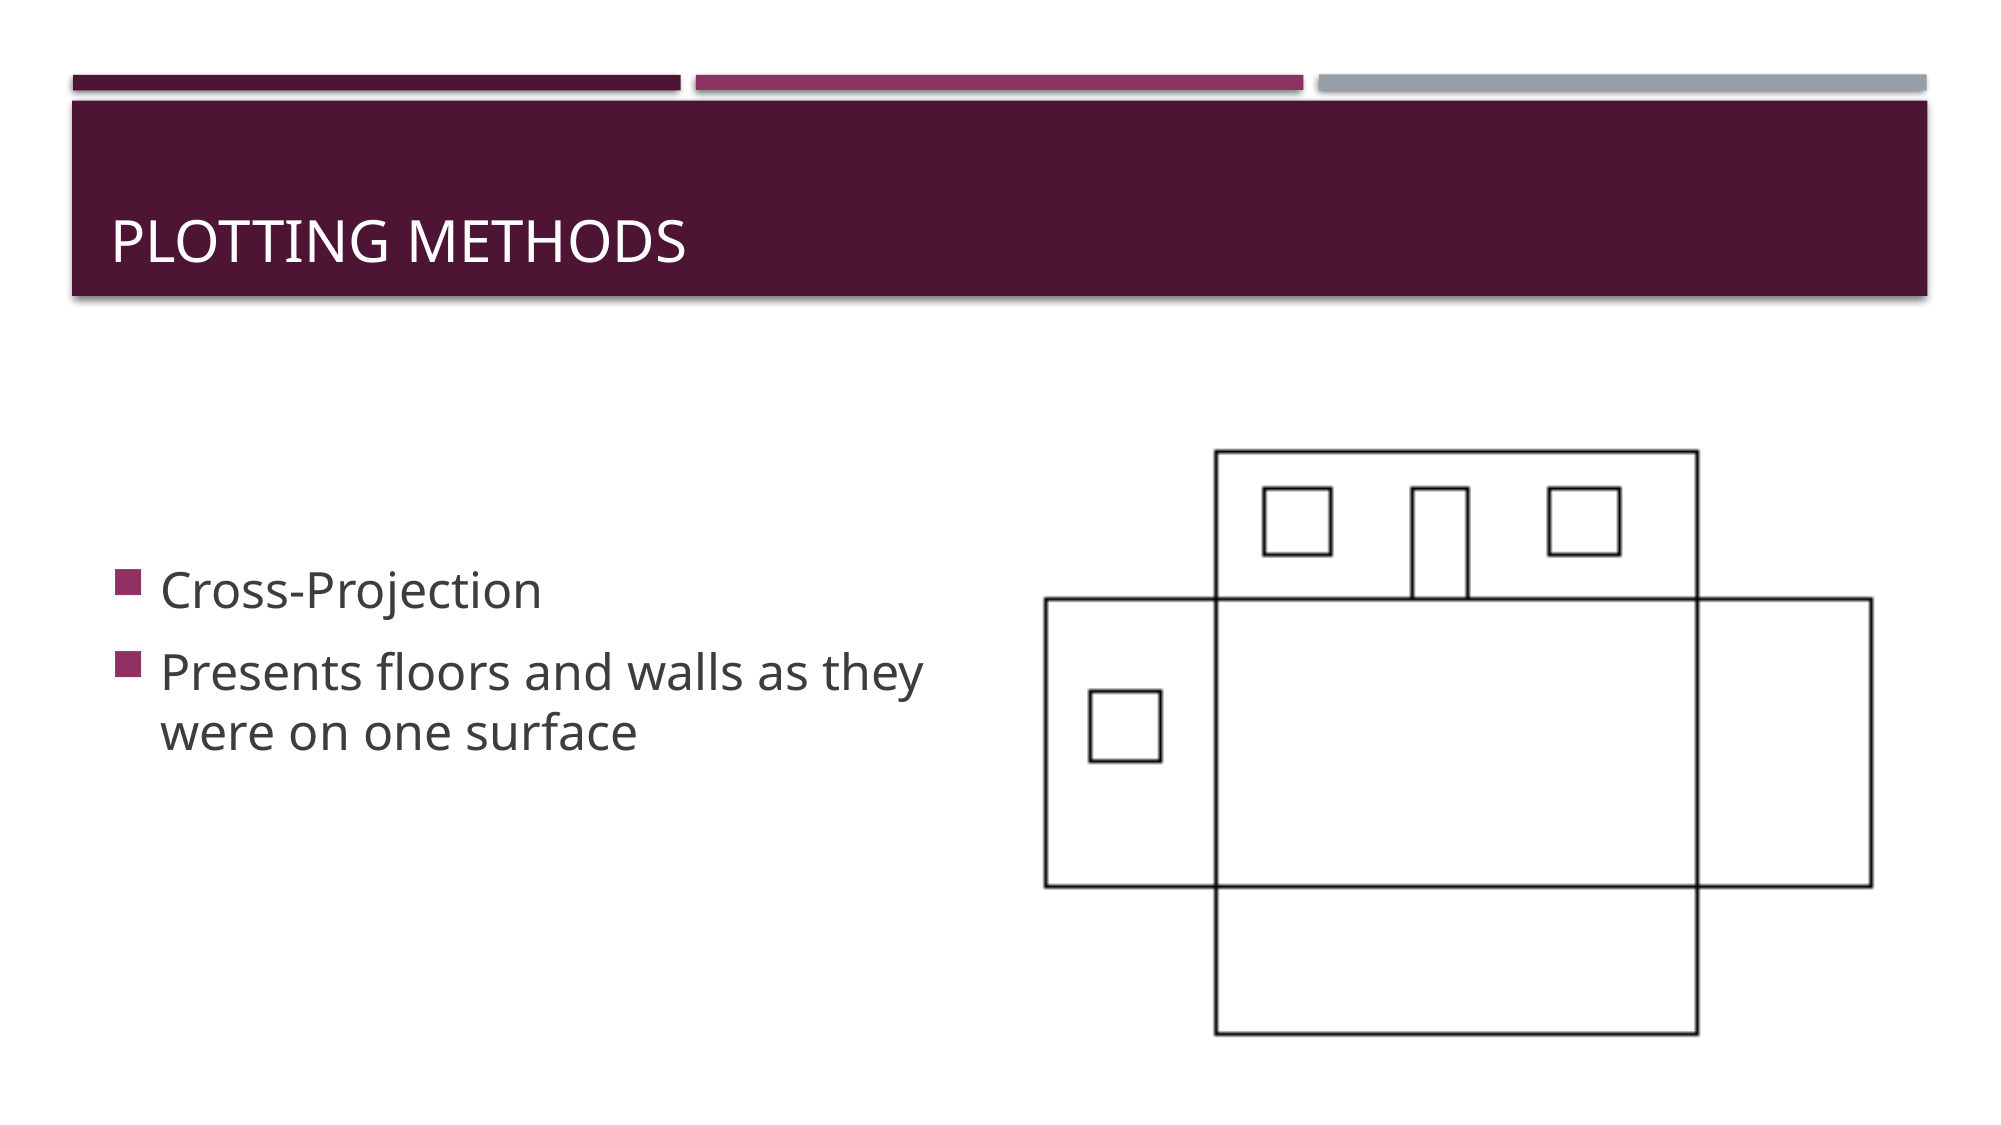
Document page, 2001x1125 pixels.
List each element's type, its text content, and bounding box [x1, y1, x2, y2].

title Plotting methods [95, 115, 1905, 282]
picture [974, 429, 2000, 1038]
list Cross-Projection Presents floors and walls as they were on one surface [95, 357, 1003, 962]
